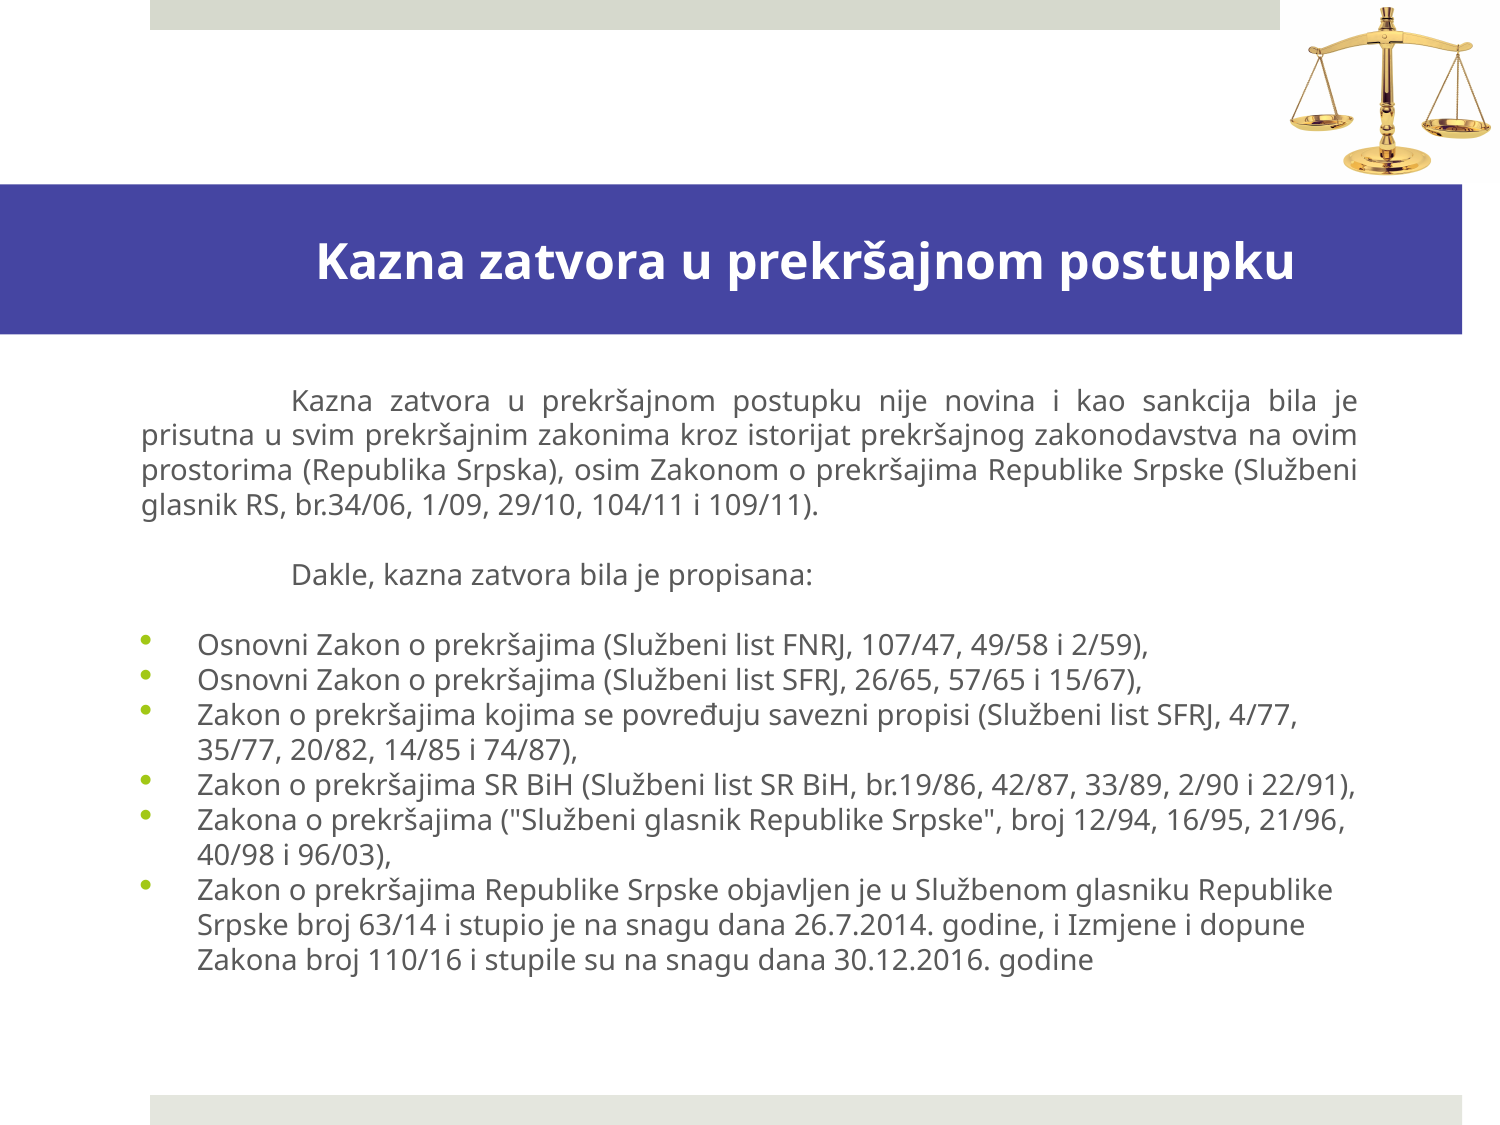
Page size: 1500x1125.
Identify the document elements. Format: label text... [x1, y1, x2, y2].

title Kazna zatvora u prekršajnom postupku [0, 184, 1463, 335]
list Kazna zatvora u prekršajnom postupku nije novina i kao sankcija bila je prisutna u svim prekršajnim zakonima kroz istorijat prekršajnog zakonodavstva na ovim prostorima (Republika Srpska), osim Zakonom o prekršajima Republike Srpske (Službeni glasnik RS, br.34/06, 1/09, 29/10, 104/11 i 109/11). Dakle, kazna zatvora bila je propisana: Osnovni Zakon o prekršajima (Službeni list FNRJ, 107/47, 49/58 i 2/59), Osnovni Zakon o prekršajima (Službeni list SFRJ, 26/65, 57/65 i 15/67), Zakon o prekršajima kojima se povređuju savezni propisi (Službeni list SFRJ, 4/77, 35/77, 20/82, 14/85 i 74/87), Zakon o prekršajima SR BiH (Službeni list SR BiH, br.19/86, 42/87, 33/89, 2/90 i 22/91), Zakona o prekršajima ("Službeni glasnik Republike Srpske", broj 12/94, 16/95, 21/96, 40/98 i 96/03), Zakon o prekršajima Republike Srpske objavljen je u Službenom glasniku Republike Srpske broj 63/14 i stupio je na snagu dana 26.7.2014. godine, i Izmjene i dopune Zakona broj 110/16 i stupile su na snagu dana 30.12.2016. godine [125, 334, 1375, 1109]
picture [1280, 0, 1500, 184]
